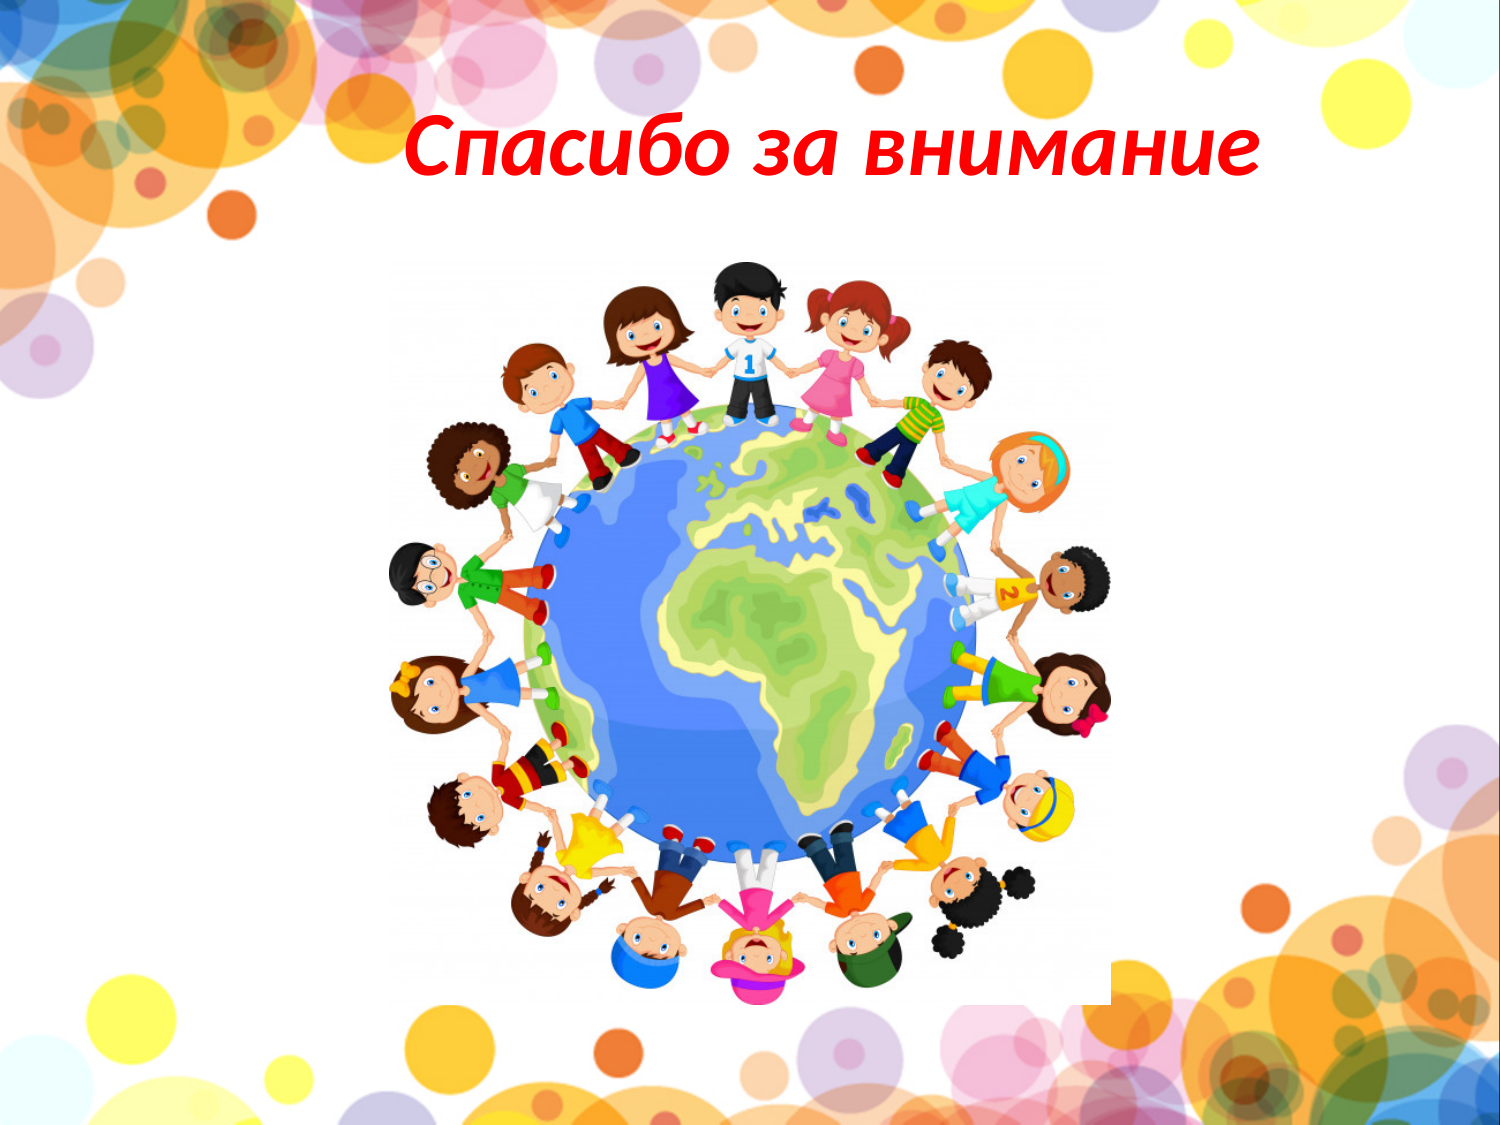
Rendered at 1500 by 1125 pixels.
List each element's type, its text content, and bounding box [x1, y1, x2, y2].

picture [0, 0, 1500, 1125]
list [389, 262, 1111, 1006]
title Спасибо за внимание [75, 45, 1425, 233]
